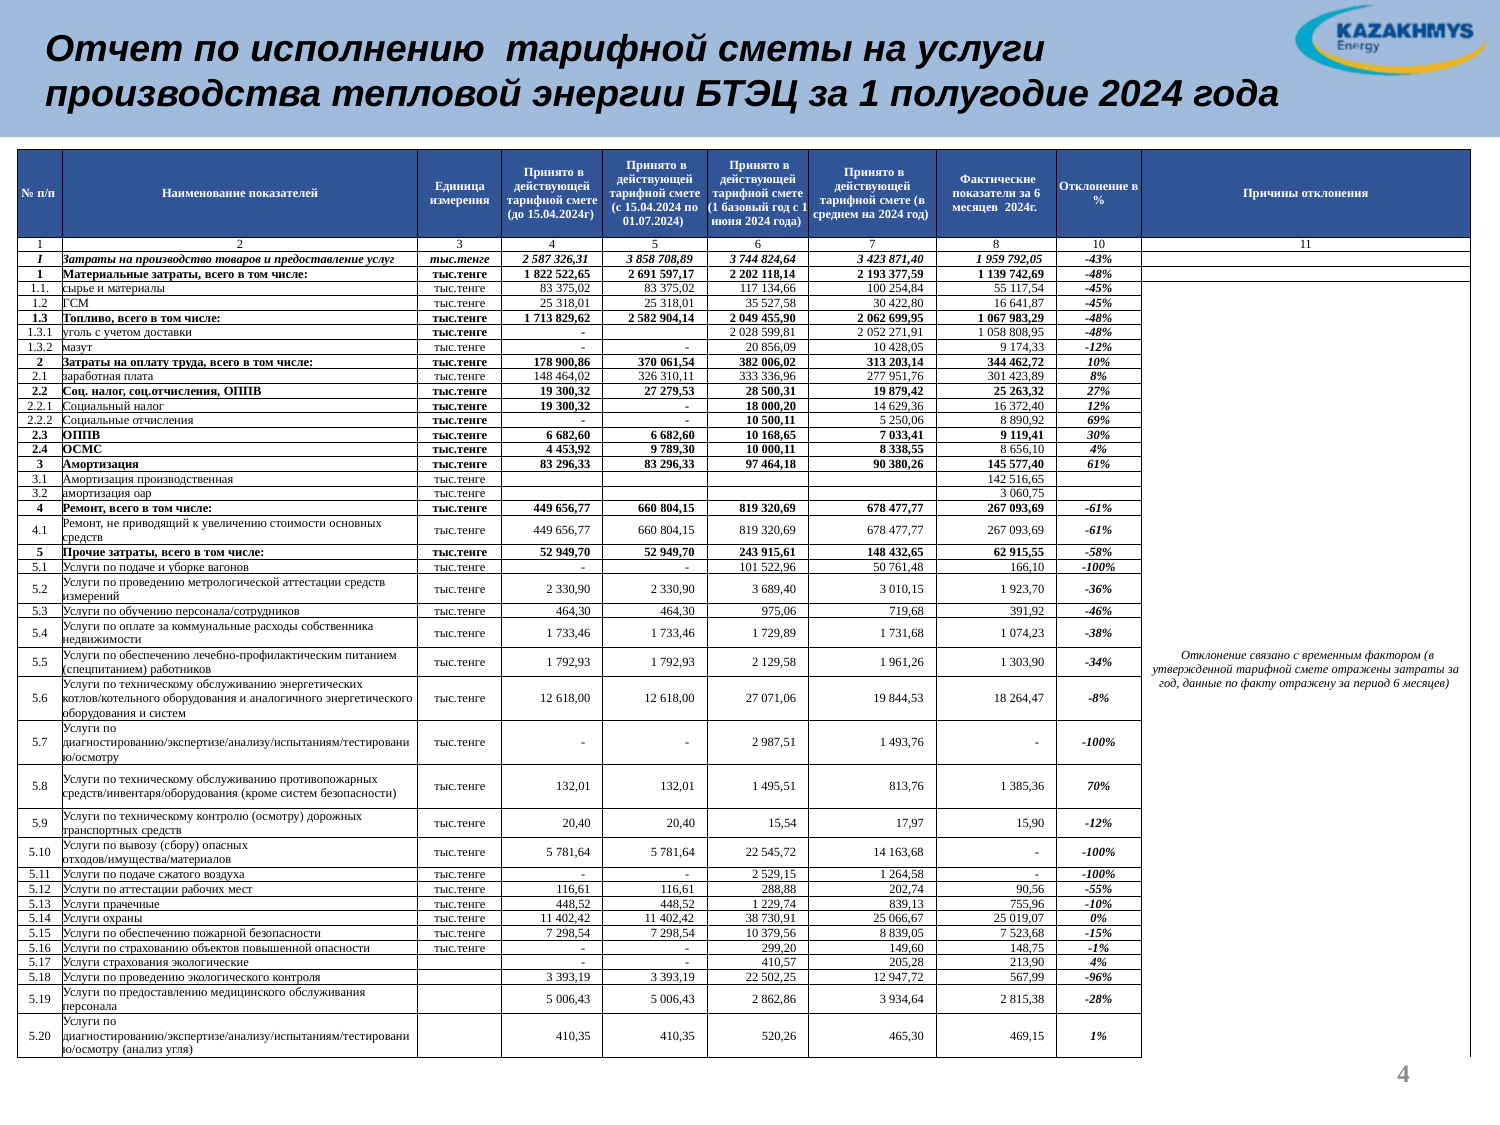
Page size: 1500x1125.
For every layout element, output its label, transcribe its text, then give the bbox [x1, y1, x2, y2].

table_cell 5.12 [18, 882, 62, 896]
table_cell тыс.тенге [418, 369, 501, 383]
table_cell 97 464,18 [708, 457, 808, 471]
table_cell уголь c учетом доставки [63, 325, 417, 339]
table_cell 166,10 [937, 560, 1056, 573]
table_cell тыс.тенге [418, 545, 501, 559]
table_cell Услуги по обучению персонала/сотрудников [63, 604, 417, 617]
table_cell 1 385,36 [937, 765, 1056, 808]
table_cell -96% [1057, 970, 1141, 984]
table_cell -46% [1057, 604, 1141, 617]
table_cell 1 493,76 [809, 721, 936, 764]
table_cell Социальный налог [63, 399, 417, 412]
table_cell 8 839,05 [809, 926, 936, 940]
table_cell 132,01 [502, 765, 602, 808]
table_cell тыс.тенге [418, 311, 501, 324]
table_cell [1057, 487, 1141, 500]
table_cell 101 522,96 [708, 560, 808, 573]
table_cell 464,30 [502, 604, 602, 617]
table_cell -28% [1057, 985, 1141, 1013]
table_cell 83 375,02 [603, 282, 707, 295]
table_cell Услуги по подаче и уборке вагонов [63, 560, 417, 573]
table_cell тыс.тенге [418, 413, 501, 427]
table_cell 3.1 [18, 472, 62, 486]
table_cell I [18, 252, 62, 266]
table_cell 2.2.1 [18, 399, 62, 412]
table_cell 344 462,72 [937, 355, 1056, 368]
table_cell 5 006,43 [502, 985, 602, 1013]
table_cell тыс.тенге [418, 648, 501, 676]
table_cell 5.8 [18, 765, 62, 808]
table_cell Амортизация производственная [63, 472, 417, 486]
table_cell тыс.тенге [418, 340, 501, 354]
table_cell -12% [1057, 809, 1141, 837]
table_cell ГСМ [63, 296, 417, 310]
table_cell 8 890,92 [937, 413, 1056, 427]
table_cell 10 428,05 [809, 340, 936, 354]
table_cell 8 [937, 238, 1056, 251]
table_cell 755,96 [937, 897, 1056, 910]
table_cell [809, 472, 936, 486]
table_cell 5 [18, 545, 62, 559]
table_cell 1.1. [18, 282, 62, 295]
table_cell тыс.тенге [418, 355, 501, 368]
table_cell 2 862,86 [708, 985, 808, 1013]
table_cell 2.3 [18, 428, 62, 442]
table_cell 18 264,47 [937, 677, 1056, 720]
table_cell 38 730,91 [708, 911, 808, 925]
table_cell - [603, 868, 707, 881]
table_cell 5 006,43 [603, 985, 707, 1013]
table_cell 2 987,51 [708, 721, 808, 764]
table_cell 1 733,46 [603, 618, 707, 647]
table_cell -100% [1057, 838, 1141, 867]
table_cell 5 781,64 [502, 838, 602, 867]
table_cell 11 [1142, 238, 1470, 251]
table_cell ОППВ [63, 428, 417, 442]
table_cell 5.15 [18, 926, 62, 940]
table_cell 2 193 377,59 [809, 267, 936, 281]
table_cell 5.13 [18, 897, 62, 910]
table_cell - [502, 413, 602, 427]
table_cell тыс.тенге [418, 443, 501, 456]
table_cell 6 682,60 [502, 428, 602, 442]
table_cell -34% [1057, 648, 1141, 676]
table_cell - [603, 941, 707, 954]
table_cell 2 582 904,14 [603, 311, 707, 324]
table_cell 5 [603, 238, 707, 251]
table_cell 4 [18, 501, 62, 515]
table_cell 9 119,41 [937, 428, 1056, 442]
table_cell 205,28 [809, 955, 936, 969]
table_cell 12 947,72 [809, 970, 936, 984]
table_cell 3.2 [18, 487, 62, 500]
table_cell 2 062 699,95 [809, 311, 936, 324]
table_cell 14 629,36 [809, 399, 936, 412]
table_cell 2 129,58 [708, 648, 808, 676]
table_cell 975,06 [708, 604, 808, 617]
table_cell 2 [18, 355, 62, 368]
table_cell 11 402,42 [603, 911, 707, 925]
table_cell 7 [809, 238, 936, 251]
table_cell 28 500,31 [708, 384, 808, 398]
table_cell 8% [1057, 369, 1141, 383]
table_cell -100% [1057, 721, 1141, 764]
table_cell 10 [1057, 238, 1141, 251]
table_cell 2 330,90 [502, 574, 602, 603]
table_cell 5.5 [18, 648, 62, 676]
table_cell 1 067 983,29 [937, 311, 1056, 324]
table_cell [603, 325, 707, 339]
table_cell 448,52 [502, 897, 602, 910]
table_cell 288,88 [708, 882, 808, 896]
table_cell -48% [1057, 267, 1141, 281]
table_cell -58% [1057, 545, 1141, 559]
table_header Фактические показатели за 6 месяцев 2024г. [937, 150, 1056, 237]
table_cell 6 [708, 238, 808, 251]
table_cell - [937, 838, 1056, 867]
table_cell 1 713 829,62 [502, 311, 602, 324]
table_cell тыс.тенге [418, 868, 501, 881]
table_cell 7 523,68 [937, 926, 1056, 940]
table_cell 5.18 [18, 970, 62, 984]
table_cell тыс.тенге [418, 604, 501, 617]
table_cell 19 844,53 [809, 677, 936, 720]
table_cell 52 949,70 [603, 545, 707, 559]
table_cell 1 139 742,69 [937, 267, 1056, 281]
table_cell 25 318,01 [603, 296, 707, 310]
table_cell тыс.тенге [418, 457, 501, 471]
table_cell 1 495,51 [708, 765, 808, 808]
table_cell 11 402,42 [502, 911, 602, 925]
table_cell 4% [1057, 955, 1141, 969]
table_cell Услуги по предоставлению медицинского обслуживания персонала [63, 985, 417, 1013]
table_cell 410,35 [603, 1014, 707, 1057]
table_cell Услуги по проведению экологического контроля [63, 970, 417, 984]
table_cell тыс.тенге [418, 897, 501, 910]
table_cell Услуги по диагностированию/экспертизе/анализу/испытаниям/тестированию/осмотру (анализ угля) [63, 1014, 417, 1057]
table_cell -12% [1057, 340, 1141, 354]
table_cell 116,61 [603, 882, 707, 896]
table_cell 333 336,96 [708, 369, 808, 383]
table_cell 370 061,54 [603, 355, 707, 368]
table_header Принято в действующей тарифной смете (с 15.04.2024 по 01.07.2024) [603, 150, 707, 237]
table_cell 12 618,00 [502, 677, 602, 720]
table_cell 20,40 [603, 809, 707, 837]
table_cell 2 587 326,31 [502, 252, 602, 266]
table_cell Отклонение связано с временным фактором (в утвержденной тарифной смете отражены затраты за год, данные по факту отражену за период 6 месяцев) [1142, 282, 1470, 1057]
table_header Причины отклонения [1142, 150, 1470, 237]
table_cell Соц. налог, соц.отчисления, ОППВ [63, 384, 417, 398]
picture [1286, 0, 1500, 79]
table_cell 1 074,23 [937, 618, 1056, 647]
table_cell -10% [1057, 897, 1141, 910]
table_cell 5.9 [18, 809, 62, 837]
table_cell 4% [1057, 443, 1141, 456]
table_cell 464,30 [603, 604, 707, 617]
table_cell 5.16 [18, 941, 62, 954]
table_cell Амортизация [63, 457, 417, 471]
table_cell тыс.тенге [418, 677, 501, 720]
table_cell - [603, 721, 707, 764]
table_cell - [502, 325, 602, 339]
table_cell Услуги по аттестации рабочих мест [63, 882, 417, 896]
table_cell 449 656,77 [502, 516, 602, 544]
table_cell 267 093,69 [937, 516, 1056, 544]
table_cell 12% [1057, 399, 1141, 412]
table_cell 2 330,90 [603, 574, 707, 603]
table_cell тыс.тенге [418, 487, 501, 500]
table_cell амортизация оар [63, 487, 417, 500]
table_cell 5.17 [18, 955, 62, 969]
table_cell Затраты на оплату труда, всего в том числе: [63, 355, 417, 368]
table_cell сырье и материалы [63, 282, 417, 295]
table_cell 4 [502, 238, 602, 251]
table_cell [502, 472, 602, 486]
table_cell 149,60 [809, 941, 936, 954]
table_cell 2 815,38 [937, 985, 1056, 1013]
table_cell -55% [1057, 882, 1141, 896]
table_cell 27 279,53 [603, 384, 707, 398]
table_cell - [502, 721, 602, 764]
table_cell - [502, 868, 602, 881]
table_cell тыс.тенге [418, 765, 501, 808]
table_cell тыс.тенге [418, 721, 501, 764]
table_cell 2 049 455,90 [708, 311, 808, 324]
table_cell -15% [1057, 926, 1141, 940]
table_cell тыс.тенге [418, 560, 501, 573]
table_cell 5.1 [18, 560, 62, 573]
table_cell 7 033,41 [809, 428, 936, 442]
table_cell 30 422,80 [809, 296, 936, 310]
table_cell - [603, 413, 707, 427]
table_cell тыс.тенге [418, 501, 501, 515]
table_cell 5.3 [18, 604, 62, 617]
table_cell тыс.тенге [418, 428, 501, 442]
table_cell 5.19 [18, 985, 62, 1013]
table_cell -61% [1057, 516, 1141, 544]
table_cell -45% [1057, 282, 1141, 295]
table_cell 2 052 271,91 [809, 325, 936, 339]
table_cell 15,90 [937, 809, 1056, 837]
table_cell 4.1 [18, 516, 62, 544]
table_cell 5.2 [18, 574, 62, 603]
table_cell тыс.тенге [418, 399, 501, 412]
table_cell Ремонт, всего в том числе: [63, 501, 417, 515]
table_cell 819 320,69 [708, 516, 808, 544]
table_cell 12 618,00 [603, 677, 707, 720]
table_cell тыс.тенге [418, 282, 501, 295]
table_cell 678 477,77 [809, 516, 936, 544]
table_cell 178 900,86 [502, 355, 602, 368]
table_cell 520,26 [708, 1014, 808, 1057]
table_cell 819 320,69 [708, 501, 808, 515]
table_cell 660 804,15 [603, 501, 707, 515]
table_cell 1 264,58 [809, 868, 936, 881]
table_cell 10% [1057, 355, 1141, 368]
table_cell 202,74 [809, 882, 936, 896]
table_cell 148,75 [937, 941, 1056, 954]
table_cell 719,68 [809, 604, 936, 617]
table_cell Услуги по страхованию объектов повышенной опасности [63, 941, 417, 954]
table_cell - [502, 560, 602, 573]
table_cell тыс.тенге [418, 384, 501, 398]
table_cell 277 951,76 [809, 369, 936, 383]
slide_number 4 [1074, 1057, 1425, 1103]
table_header Принято в действующей тарифной смете (в среднем на 2024 год) [809, 150, 936, 237]
table_cell Услуги по техническому контролю (осмотру) дорожных транспортных средств [63, 809, 417, 837]
table_cell [418, 955, 501, 969]
table_cell 299,20 [708, 941, 808, 954]
table_cell 90,56 [937, 882, 1056, 896]
table_cell 25 263,32 [937, 384, 1056, 398]
table_cell 9 174,33 [937, 340, 1056, 354]
table_cell мазут [63, 340, 417, 354]
table_cell 3 858 708,89 [603, 252, 707, 266]
table_cell 3 393,19 [603, 970, 707, 984]
table_cell тыс.тенге [418, 516, 501, 544]
table_cell 5.6 [18, 677, 62, 720]
table_cell 19 300,32 [502, 399, 602, 412]
table_cell 1 923,70 [937, 574, 1056, 603]
table_cell [502, 487, 602, 500]
table_cell Социальные отчисления [63, 413, 417, 427]
table_cell 62 915,55 [937, 545, 1056, 559]
table_cell [603, 487, 707, 500]
table_cell [418, 985, 501, 1013]
table_cell 1 [18, 267, 62, 281]
table_header № п/п [18, 150, 62, 237]
table_cell 3 010,15 [809, 574, 936, 603]
table_cell 4 453,92 [502, 443, 602, 456]
table_cell 2.4 [18, 443, 62, 456]
table_cell 116,61 [502, 882, 602, 896]
table_cell 2 691 597,17 [603, 267, 707, 281]
table_cell 5.11 [18, 868, 62, 881]
table_cell 10 379,56 [708, 926, 808, 940]
table_cell тыс.тенге [418, 267, 501, 281]
table_cell 50 761,48 [809, 560, 936, 573]
table_cell 1 058 808,95 [937, 325, 1056, 339]
table_cell 243 915,61 [708, 545, 808, 559]
table_header Единица измерения [418, 150, 501, 237]
table_cell 19 300,32 [502, 384, 602, 398]
table_cell 16 372,40 [937, 399, 1056, 412]
table_cell 6 682,60 [603, 428, 707, 442]
table_cell 391,92 [937, 604, 1056, 617]
table_cell 70% [1057, 765, 1141, 808]
table_cell 1% [1057, 1014, 1141, 1057]
table_cell 61% [1057, 457, 1141, 471]
table_cell [1057, 472, 1141, 486]
table_cell 1 731,68 [809, 618, 936, 647]
table_cell 3 060,75 [937, 487, 1056, 500]
table_cell 27 071,06 [708, 677, 808, 720]
table_cell 2.2 [18, 384, 62, 398]
table_cell 1.2 [18, 296, 62, 310]
table_cell 145 577,40 [937, 457, 1056, 471]
table_cell -61% [1057, 501, 1141, 515]
table_cell - [502, 340, 602, 354]
table_cell -38% [1057, 618, 1141, 647]
table_cell Услуги по обеспечению пожарной безопасности [63, 926, 417, 940]
table_cell 20,40 [502, 809, 602, 837]
table_cell 25 066,67 [809, 911, 936, 925]
table_cell -36% [1057, 574, 1141, 603]
table_cell 15,54 [708, 809, 808, 837]
table_cell тыс.тенге [418, 618, 501, 647]
table_cell -100% [1057, 560, 1141, 573]
table_cell 117 134,66 [708, 282, 808, 295]
table_cell 813,76 [809, 765, 936, 808]
table_cell тыс.тенге [418, 882, 501, 896]
table_cell 5.14 [18, 911, 62, 925]
table_cell 132,01 [603, 765, 707, 808]
table_cell 100 254,84 [809, 282, 936, 295]
table_cell 83 375,02 [502, 282, 602, 295]
table_cell 17,97 [809, 809, 936, 837]
table_cell 69% [1057, 413, 1141, 427]
table_cell 267 093,69 [937, 501, 1056, 515]
table_cell 22 545,72 [708, 838, 808, 867]
table_cell - [603, 955, 707, 969]
table_cell -48% [1057, 311, 1141, 324]
table_cell 2 [63, 238, 417, 251]
table_cell 1 [18, 238, 62, 251]
table_cell 660 804,15 [603, 516, 707, 544]
table_cell тыс.тенге [418, 941, 501, 954]
table_cell 5.10 [18, 838, 62, 867]
table_cell Услуги по вывозу (сбору) опасных отходов/имущества/материалов [63, 838, 417, 867]
table_cell - [603, 399, 707, 412]
table_cell 5.7 [18, 721, 62, 764]
table_cell 83 296,33 [603, 457, 707, 471]
table_cell 10 000,11 [708, 443, 808, 456]
table_cell -100% [1057, 868, 1141, 881]
table_header Отклонение в % [1057, 150, 1141, 237]
table_cell тыс.тенге [418, 252, 501, 266]
table_cell [1142, 252, 1470, 266]
table_cell [708, 487, 808, 500]
table_cell 25 318,01 [502, 296, 602, 310]
table_cell 3 934,64 [809, 985, 936, 1013]
table_cell Материальные затраты, всего в том числе: [63, 267, 417, 281]
table_cell 1 733,46 [502, 618, 602, 647]
table_cell 3 689,40 [708, 574, 808, 603]
table_cell 313 203,14 [809, 355, 936, 368]
table_cell 465,30 [809, 1014, 936, 1057]
table_cell 8 656,10 [937, 443, 1056, 456]
table_cell 19 879,42 [809, 384, 936, 398]
table_cell 2 529,15 [708, 868, 808, 881]
table_cell [809, 487, 936, 500]
table_cell Услуги прачечные [63, 897, 417, 910]
table_cell Услуги по диагностированию/экспертизе/анализу/испытаниям/тестированию/осмотру [63, 721, 417, 764]
table_cell 326 310,11 [603, 369, 707, 383]
table_cell Услуги охраны [63, 911, 417, 925]
table_cell -8% [1057, 677, 1141, 720]
table_cell 1.3.1 [18, 325, 62, 339]
table_cell - [937, 721, 1056, 764]
table_cell 16 641,87 [937, 296, 1056, 310]
table_cell заработная плата [63, 369, 417, 383]
table_cell 9 789,30 [603, 443, 707, 456]
table_cell - [502, 941, 602, 954]
table_cell 448,52 [603, 897, 707, 910]
table_cell 83 296,33 [502, 457, 602, 471]
table_cell 2 028 599,81 [708, 325, 808, 339]
table_cell 35 527,58 [708, 296, 808, 310]
table_cell 1 229,74 [708, 897, 808, 910]
table_cell Топливо, всего в том числе: [63, 311, 417, 324]
table_header Принято в действующей тарифной смете (до 15.04.2024г) [502, 150, 602, 237]
table_cell Услуги по подаче сжатого воздуха [63, 868, 417, 881]
table_cell 839,13 [809, 897, 936, 910]
table_cell 7 298,54 [603, 926, 707, 940]
table_cell 678 477,77 [809, 501, 936, 515]
table_cell 52 949,70 [502, 545, 602, 559]
table_cell 301 423,89 [937, 369, 1056, 383]
table_cell - [603, 560, 707, 573]
table_cell 1 822 522,65 [502, 267, 602, 281]
table_cell Ремонт, не приводящий к увеличению стоимости основных средств [63, 516, 417, 544]
table_cell 3 [418, 238, 501, 251]
table_cell [708, 472, 808, 486]
table_cell 2 202 118,14 [708, 267, 808, 281]
table_cell 1 729,89 [708, 618, 808, 647]
table_cell 2.2.2 [18, 413, 62, 427]
table_cell тыс.тенге [418, 472, 501, 486]
table_cell 5.20 [18, 1014, 62, 1057]
table_cell Услуги по обеспечению лечебно-профилактическим питанием (спецпитанием) работников [63, 648, 417, 676]
table_cell 148 432,65 [809, 545, 936, 559]
table_cell 22 502,25 [708, 970, 808, 984]
table_header Принято в действующей тарифной смете (1 базовый год с 1 июня 2024 года) [708, 150, 808, 237]
table_cell 8 338,55 [809, 443, 936, 456]
table_cell 55 117,54 [937, 282, 1056, 295]
table_cell [1142, 267, 1470, 281]
table_cell Затраты на производство товаров и предоставление услуг [63, 252, 417, 266]
table_cell - [937, 868, 1056, 881]
table_cell - [502, 955, 602, 969]
table_cell 5 781,64 [603, 838, 707, 867]
table_cell 30% [1057, 428, 1141, 442]
table_cell тыс.тенге [418, 838, 501, 867]
table_cell 1.3 [18, 311, 62, 324]
table_header Наименование показателей [63, 150, 417, 237]
table_cell ОСМС [63, 443, 417, 456]
table_cell -1% [1057, 941, 1141, 954]
table_cell 5.4 [18, 618, 62, 647]
table_cell 5 250,06 [809, 413, 936, 427]
table_cell 7 298,54 [502, 926, 602, 940]
table_cell Услуги по проведению метрологической аттестации средств измерений [63, 574, 417, 603]
table_cell 3 393,19 [502, 970, 602, 984]
text_box Отчет по исполнению тарифной сметы на услуги производства тепловой энергии БТЭЦ за 1 полугодие 2024 года [0, 0, 1500, 138]
table_cell тыс.тенге [418, 574, 501, 603]
table_cell тыс.тенге [418, 911, 501, 925]
table_cell Услуги по техническому обслуживанию противопожарных средств/инвентаря/оборудования (кроме систем безопасности) [63, 765, 417, 808]
table_cell 3 744 824,64 [708, 252, 808, 266]
table_cell 410,35 [502, 1014, 602, 1057]
table_cell тыс.тенге [418, 296, 501, 310]
table_cell 1 303,90 [937, 648, 1056, 676]
table_cell 469,15 [937, 1014, 1056, 1057]
table_cell [603, 472, 707, 486]
table_cell 10 500,11 [708, 413, 808, 427]
table_cell 14 163,68 [809, 838, 936, 867]
table_cell [418, 1014, 501, 1057]
table_cell 1 792,93 [502, 648, 602, 676]
table_cell Услуги по оплате за коммунальные расходы собственника недвижимости [63, 618, 417, 647]
table_cell [418, 970, 501, 984]
table_cell тыс.тенге [418, 325, 501, 339]
table_cell 18 000,20 [708, 399, 808, 412]
table_cell 3 [18, 457, 62, 471]
table_cell 25 019,07 [937, 911, 1056, 925]
table_cell 382 006,02 [708, 355, 808, 368]
table_cell тыс.тенге [418, 809, 501, 837]
table_cell 1.3.2 [18, 340, 62, 354]
table_cell 213,90 [937, 955, 1056, 969]
table_cell 90 380,26 [809, 457, 936, 471]
table_cell Услуги страхования экологические [63, 955, 417, 969]
table_cell 148 464,02 [502, 369, 602, 383]
table_cell -48% [1057, 325, 1141, 339]
table_cell 0% [1057, 911, 1141, 925]
table_cell 1 792,93 [603, 648, 707, 676]
table_cell 27% [1057, 384, 1141, 398]
table_cell 1 959 792,05 [937, 252, 1056, 266]
table_cell Услуги по техническому обслуживанию энергетических котлов/котельного оборудования и аналогичного энергетического оборудования и систем [63, 677, 417, 720]
table_cell 3 423 871,40 [809, 252, 936, 266]
table_cell 567,99 [937, 970, 1056, 984]
table_cell -43% [1057, 252, 1141, 266]
table_cell 142 516,65 [937, 472, 1056, 486]
table_cell 20 856,09 [708, 340, 808, 354]
table_cell 10 168,65 [708, 428, 808, 442]
table_cell - [603, 340, 707, 354]
table_cell 449 656,77 [502, 501, 602, 515]
table_cell 410,57 [708, 955, 808, 969]
table_cell -45% [1057, 296, 1141, 310]
table_cell 2.1 [18, 369, 62, 383]
table_cell тыс.тенге [418, 926, 501, 940]
table_cell Прочие затраты, всего в том числе: [63, 545, 417, 559]
table_cell 1 961,26 [809, 648, 936, 676]
